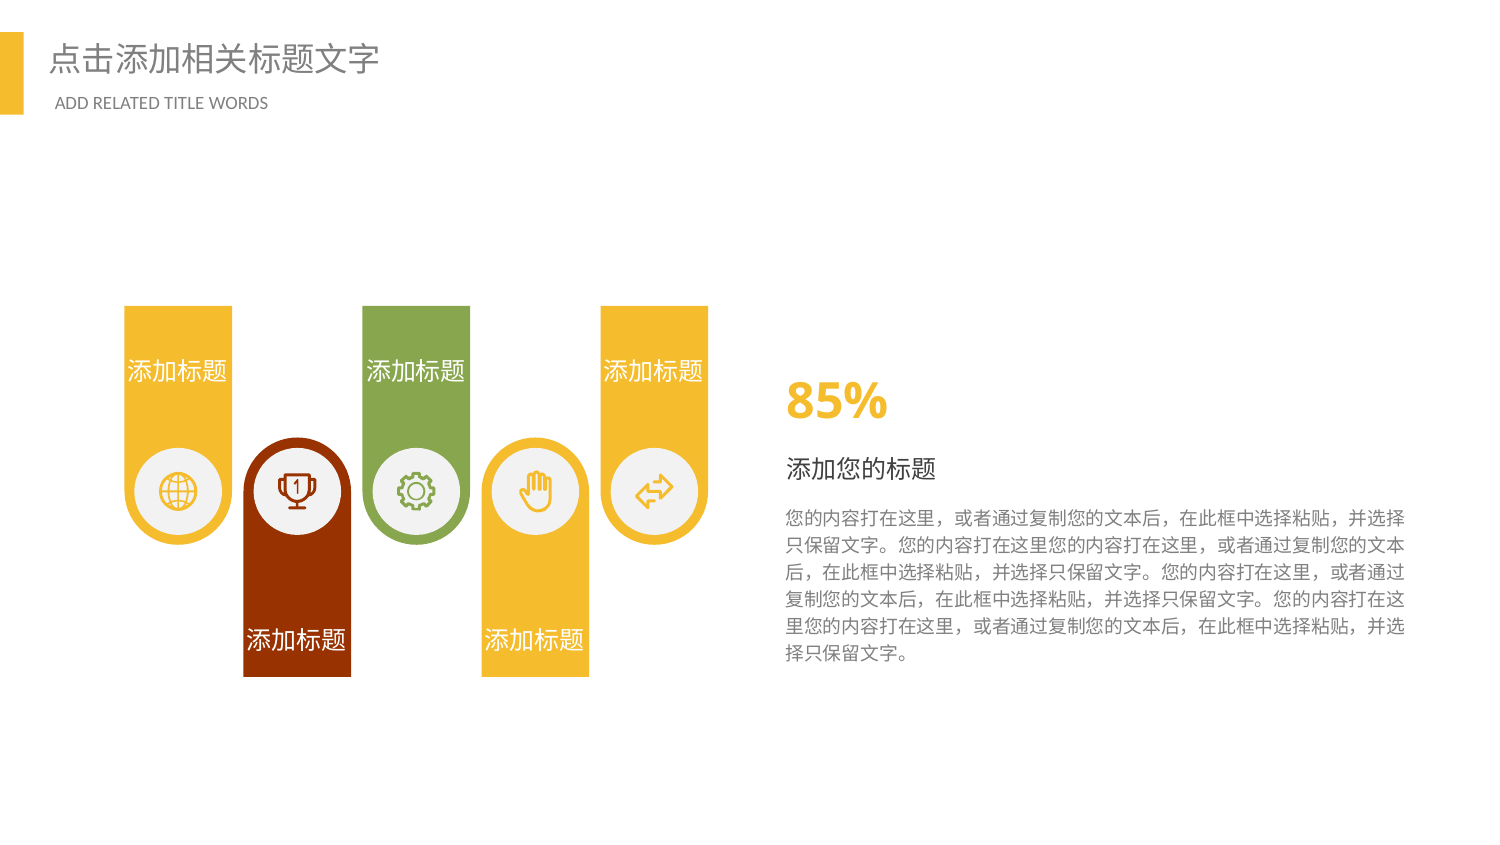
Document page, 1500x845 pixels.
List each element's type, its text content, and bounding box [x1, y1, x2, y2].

text_box [124, 393, 233, 545]
text_box [362, 305, 471, 342]
text_box 您的内容打在这里，或者通过复制您的文本后，在此框中选择粘贴，并选择只保留文字。您的内容打在这里您的内容打在这里，或者通过复制您的文本后，在此框中选择粘贴，并选择只保留文字。您的内容打在这里，或者通过复制您的文本后，在此框中选择粘贴，并选择只保留文字。您的内容打在这里您的内容打在这里，或者通过复制您的文本后，在此框中选择粘贴，并选择只保留文字。 [785, 495, 1436, 672]
text_box [491, 447, 580, 535]
text_box [481, 662, 590, 677]
text_box [481, 437, 590, 610]
text_box 添加标题 [351, 342, 481, 393]
text_box [610, 447, 699, 535]
text_box [243, 662, 352, 677]
text_box [635, 473, 674, 509]
text_box [159, 471, 198, 511]
text_box [253, 447, 342, 535]
text_box [600, 393, 709, 545]
text_box [600, 305, 709, 342]
text_box 添加您的标题 [786, 447, 1134, 484]
text_box [362, 393, 471, 545]
text_box 添加标题 [588, 342, 719, 393]
text_box 85% [786, 368, 976, 430]
text_box [134, 447, 223, 535]
text_box 添加标题 [469, 610, 600, 662]
text_box [397, 471, 436, 511]
text_box [243, 437, 352, 610]
text_box 添加标题 [232, 610, 362, 662]
text_box [124, 305, 233, 342]
text_box 添加标题 [112, 342, 243, 393]
text_box [372, 447, 461, 535]
text_box [519, 470, 552, 513]
text_box [278, 473, 317, 510]
